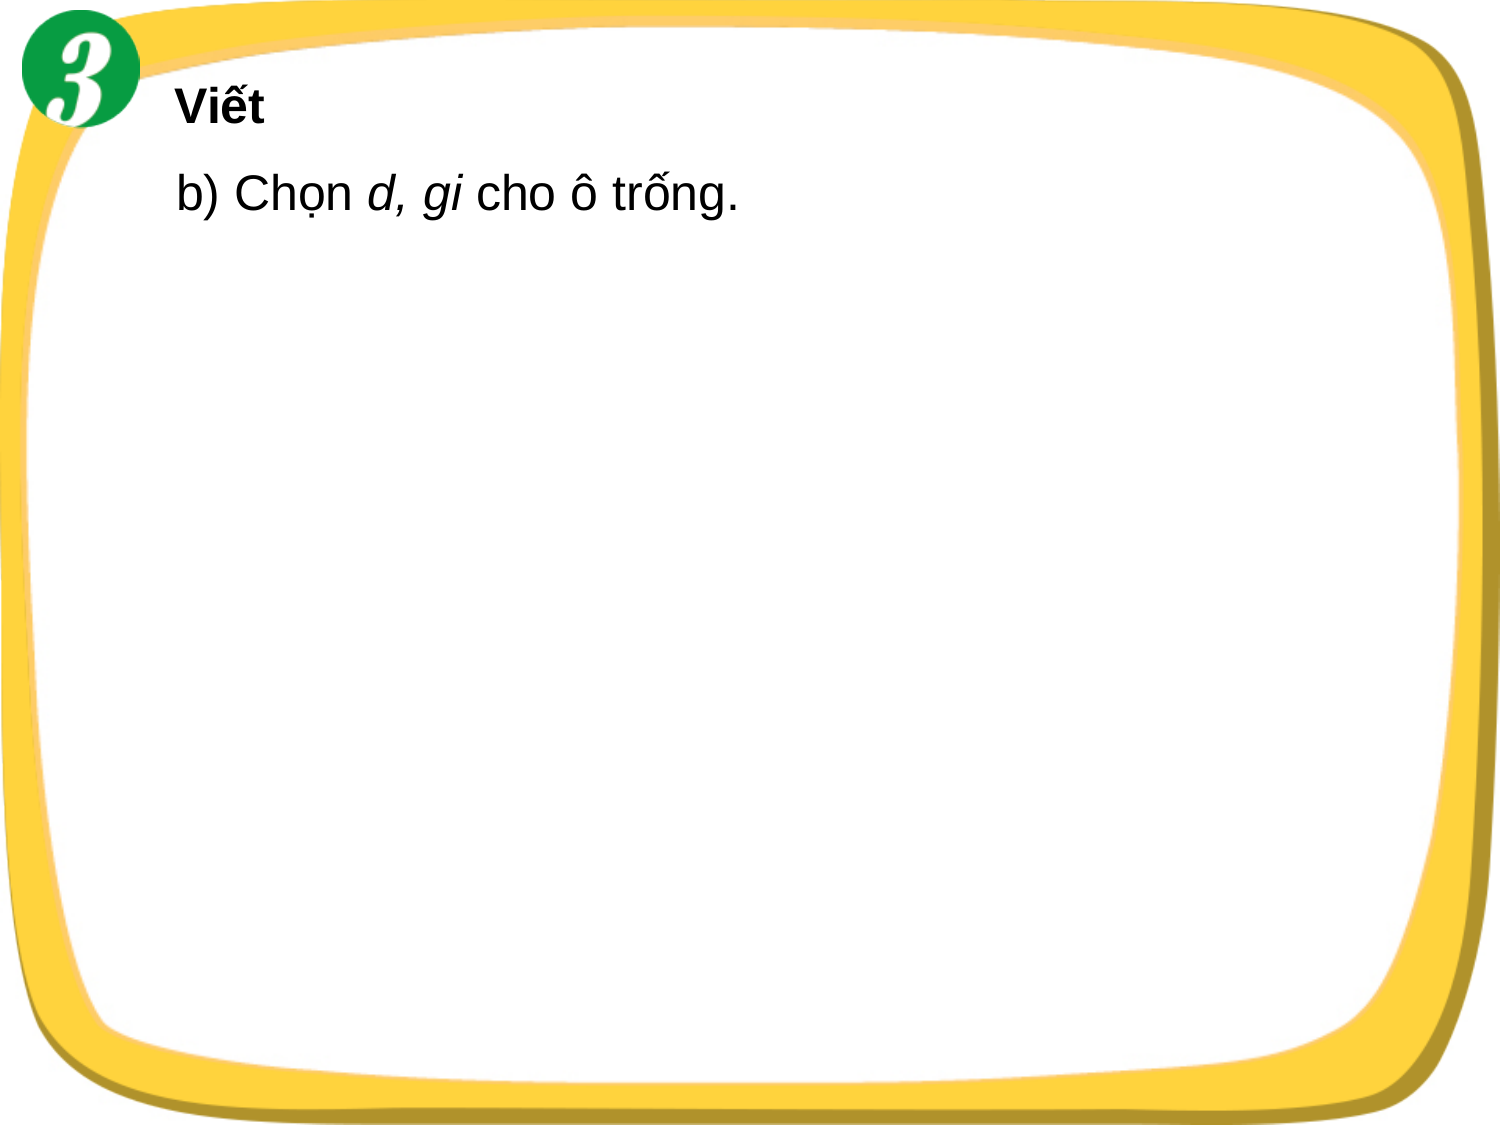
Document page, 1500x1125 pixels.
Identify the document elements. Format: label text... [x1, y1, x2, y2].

text_box Viết [159, 66, 281, 142]
text_box b) Chọn d, gi cho ô trống. [161, 153, 756, 228]
picture [0, 0, 1500, 1125]
